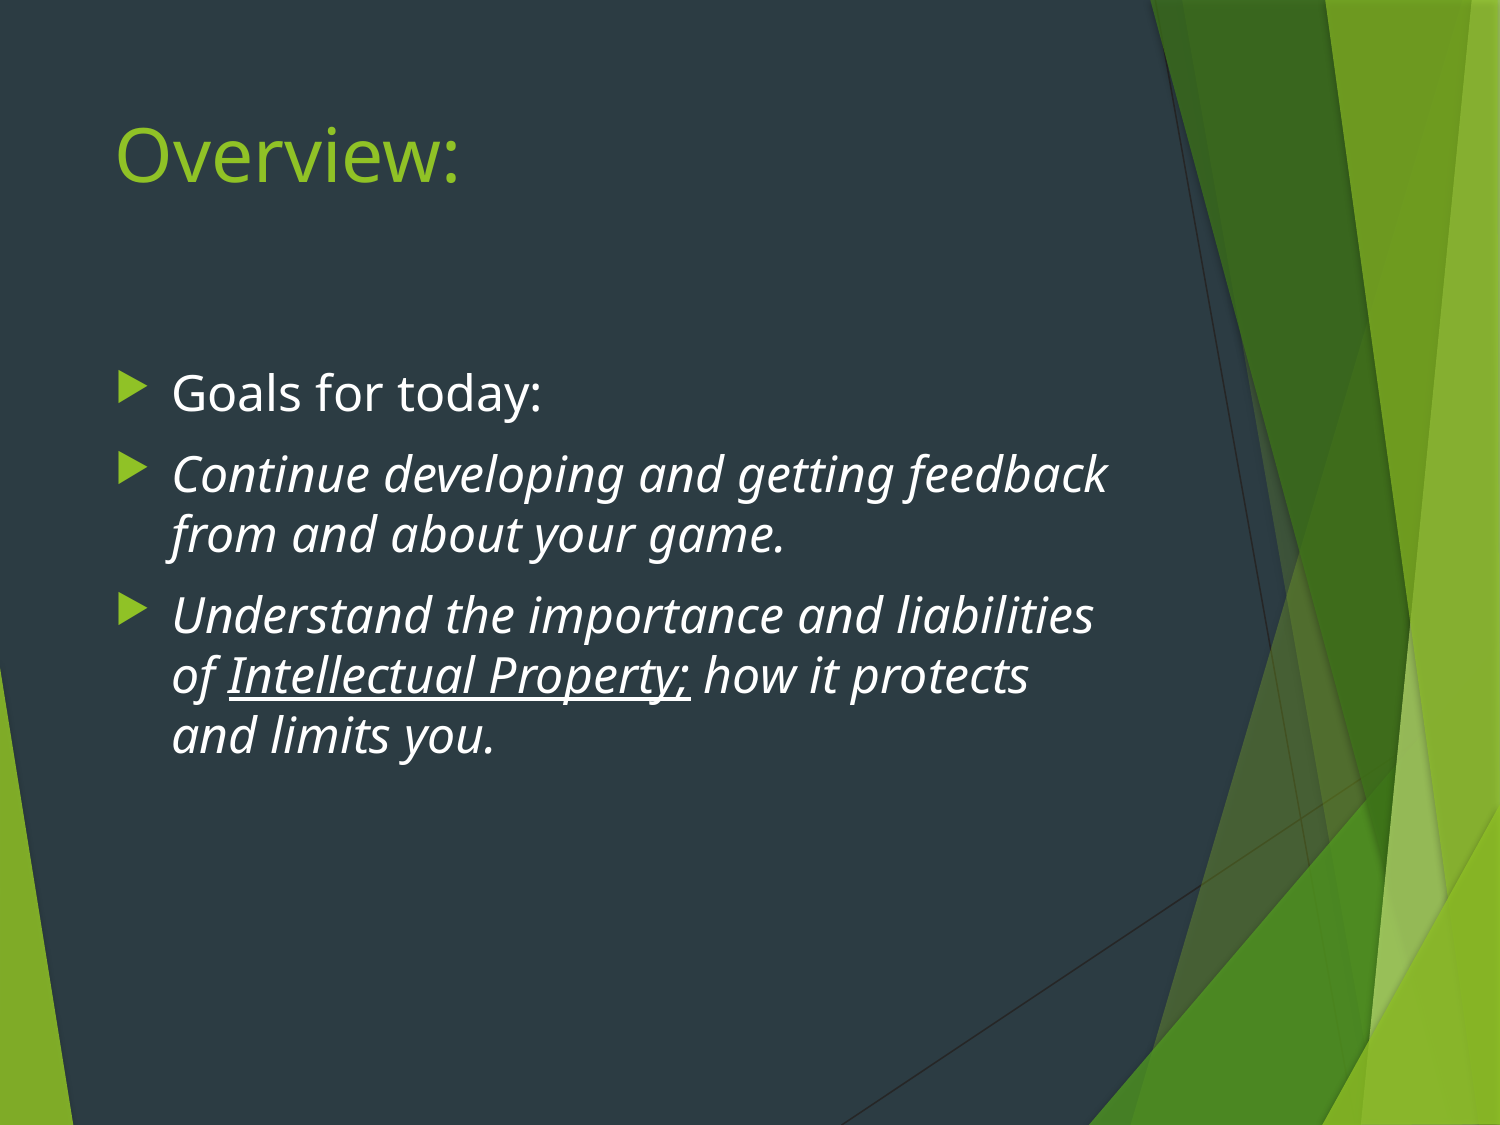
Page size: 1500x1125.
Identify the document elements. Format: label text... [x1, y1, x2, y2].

list Goals for today: Continue developing and getting feedback from and about your game. Understand the importance and liabilities of Intellectual Property; how it protects and limits you. [99, 354, 1142, 992]
title Overview: [99, 99, 1142, 317]
